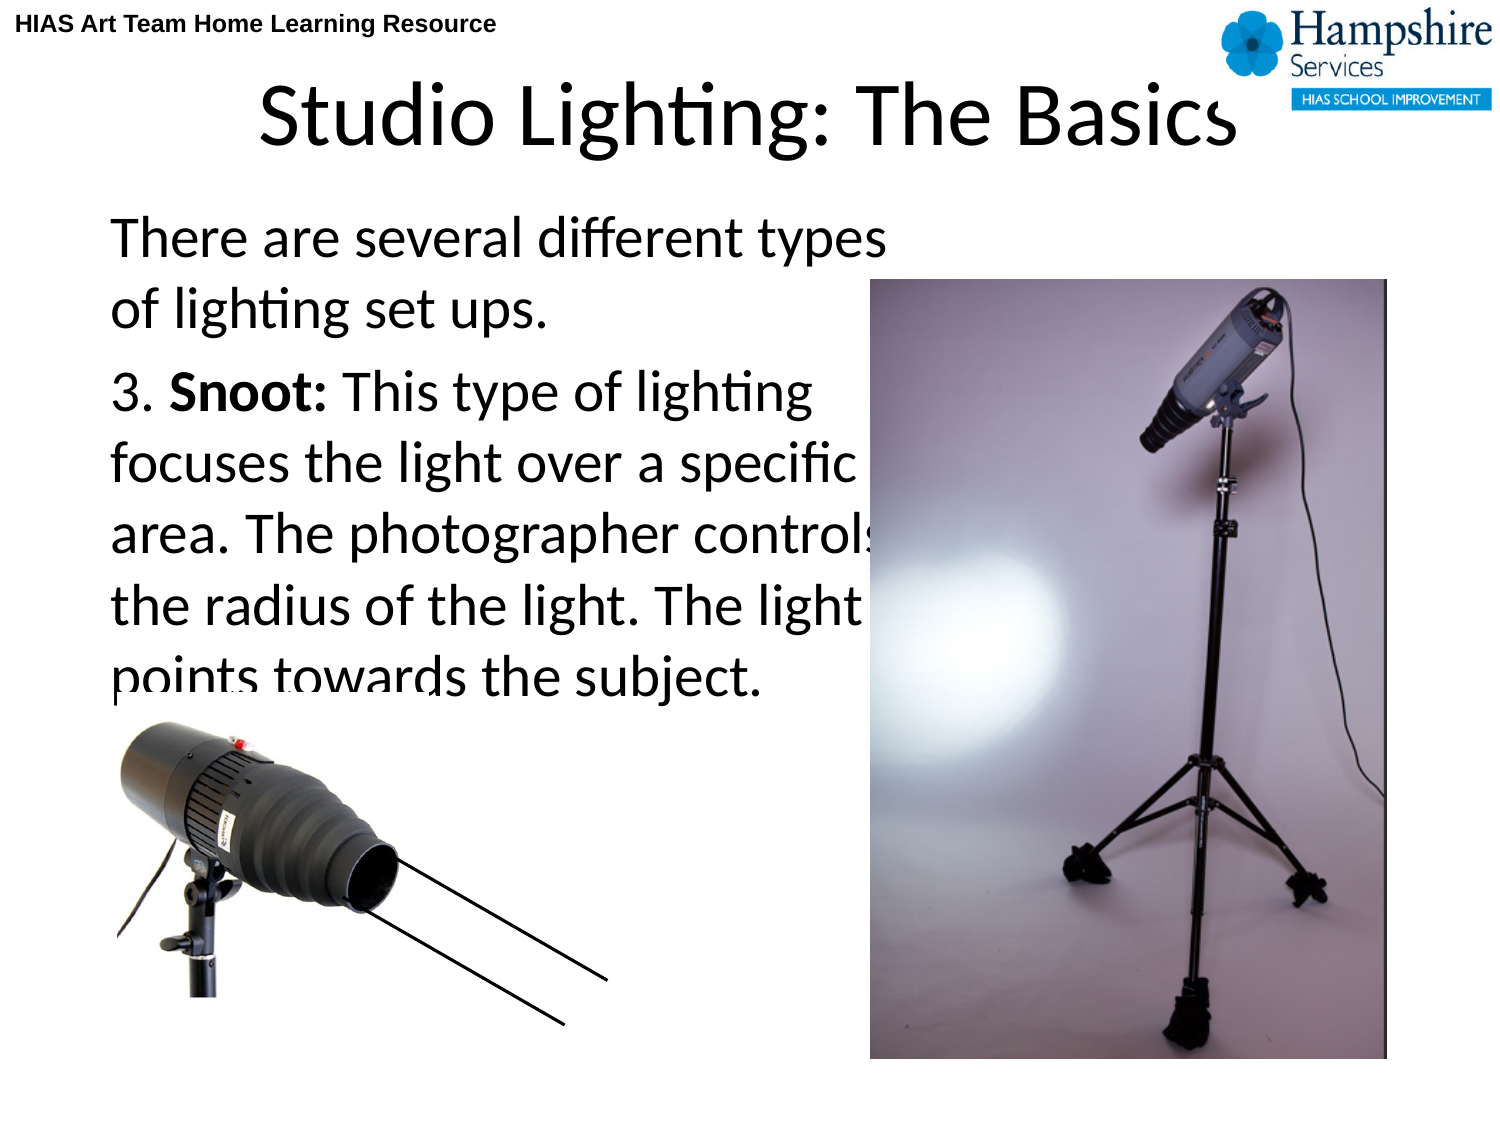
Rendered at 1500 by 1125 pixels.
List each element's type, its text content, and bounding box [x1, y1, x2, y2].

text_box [385, 852, 608, 981]
title Studio Lighting: The Basics [103, 27, 1397, 191]
picture [1218, 6, 1495, 113]
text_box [342, 896, 565, 1026]
picture [869, 279, 1387, 1059]
text_box HIAS Art Team Home Learning Resource [0, 0, 667, 45]
list There are several different types of lighting set ups. 3. Snoot: This type of lighting focuses the light over a specific area. The photographer controls the radius of the light. The light points towards the subject. [95, 190, 911, 726]
picture [116, 692, 429, 1005]
